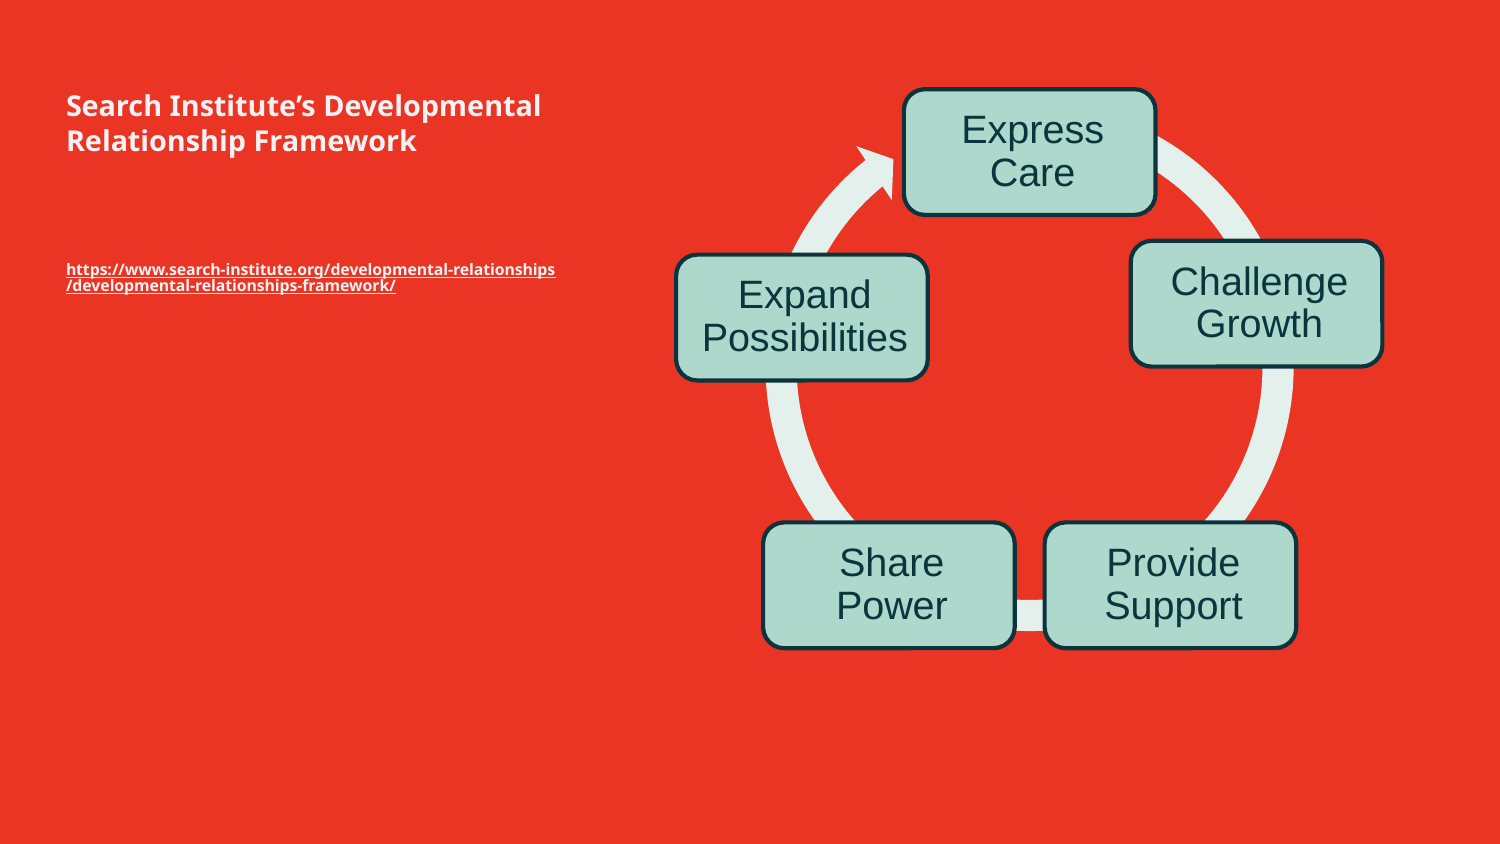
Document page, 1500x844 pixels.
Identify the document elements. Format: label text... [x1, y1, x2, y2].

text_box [656, 88, 1404, 649]
title Search Institute’s Developmental Relationship Framework https://www.search-institute.org/developmental-relationships/developmental-relationships-framework/ [51, 72, 578, 393]
